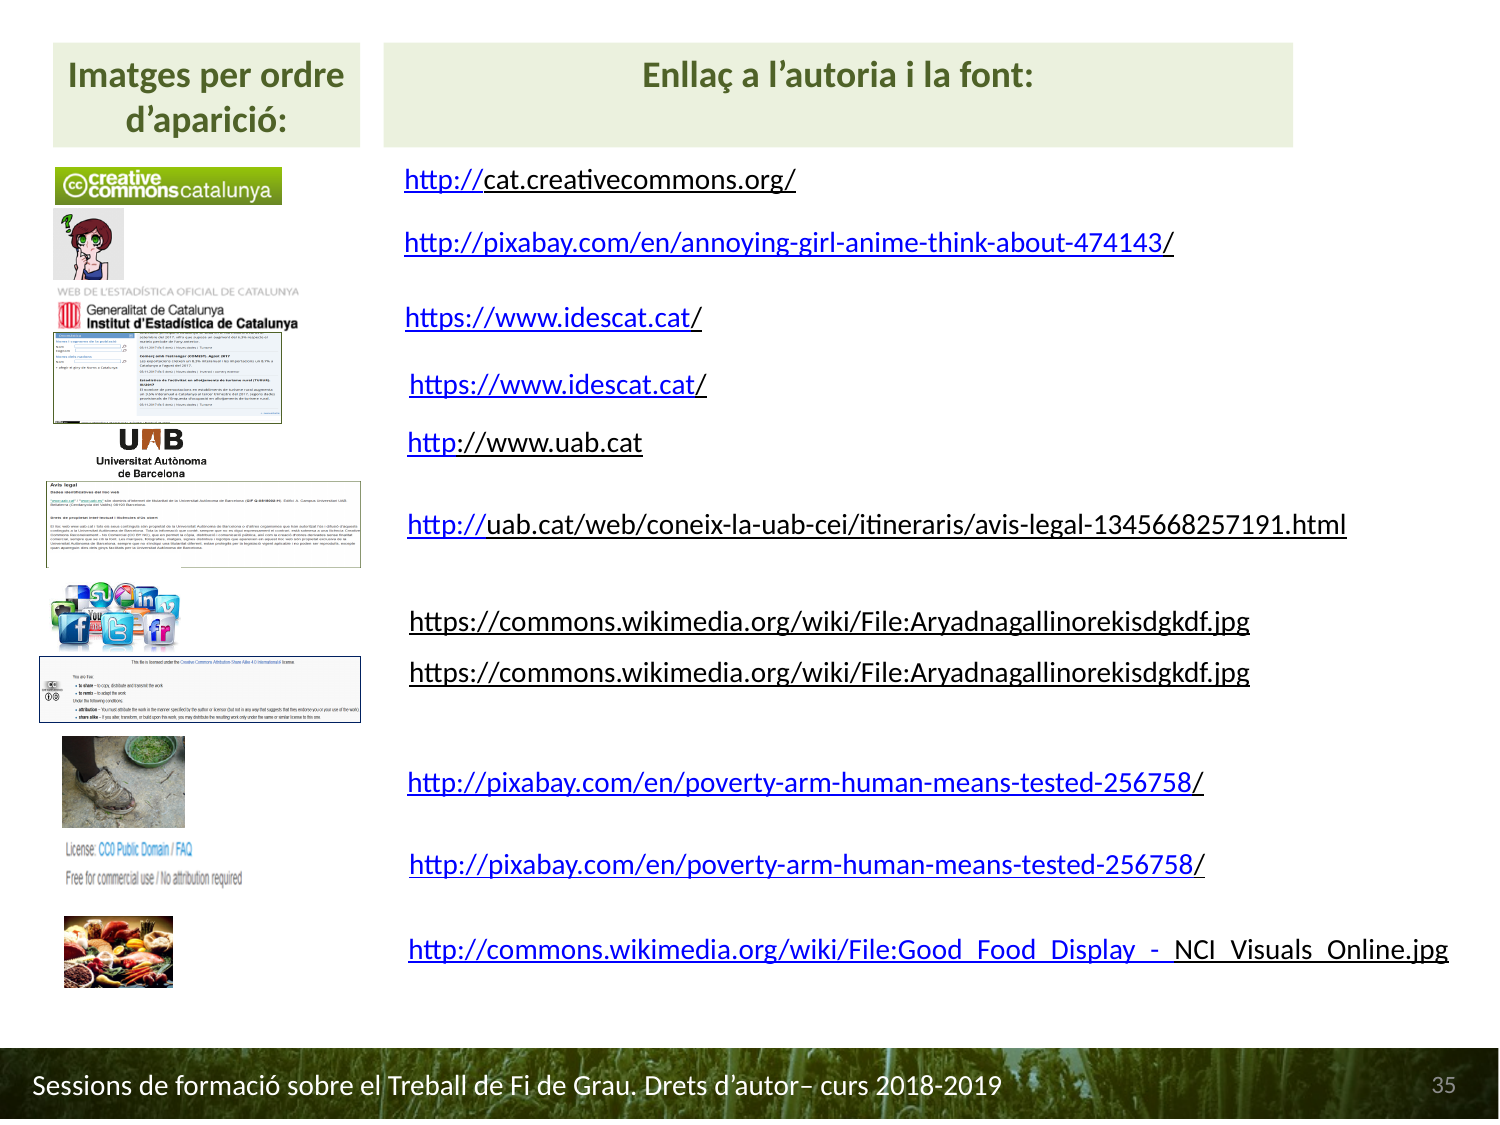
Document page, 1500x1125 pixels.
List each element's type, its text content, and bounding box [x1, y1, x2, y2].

text_box Enllaç a l’autoria i la font: [383, 42, 1294, 148]
text_box https://commons.wikimedia.org/wiki/File:Aryadnagallinorekisdgkdf.jpg [394, 594, 1430, 645]
text_box http://uab.cat/web/coneix-la-uab-cei/itineraris/avis-legal-1345668257191.html [392, 498, 1479, 549]
text_box http://pixabay.com/en/poverty-arm-human-means-tested-256758/ [394, 837, 1424, 888]
text_box https://www.idescat.cat/ [390, 291, 724, 341]
slide_number 35 [1353, 1053, 1472, 1114]
text_box http://commons.wikimedia.org/wiki/File:Good_Food_Display_-_NCI_Visuals_Online.jpg [393, 922, 1479, 973]
text_box Imatges per ordre d’aparició: [53, 42, 361, 148]
text_box http://www.uab.cat [392, 416, 1143, 466]
text_box http://pixabay.com/en/poverty-arm-human-means-tested-256758/ [392, 755, 1430, 806]
picture [39, 656, 361, 723]
text_box http://cat.creativecommons.org/ [389, 152, 818, 203]
text_box http://pixabay.com/en/annoying-girl-anime-think-about-474143/ [389, 216, 1438, 266]
text_box https://commons.wikimedia.org/wiki/File:Aryadnagallinorekisdgkdf.jpg [394, 646, 1341, 696]
picture [45, 208, 361, 653]
picture [58, 736, 257, 904]
picture [55, 166, 282, 205]
text_box https://www.idescat.cat/ [394, 357, 729, 408]
picture [64, 916, 173, 988]
picture [0, 1048, 1500, 1119]
